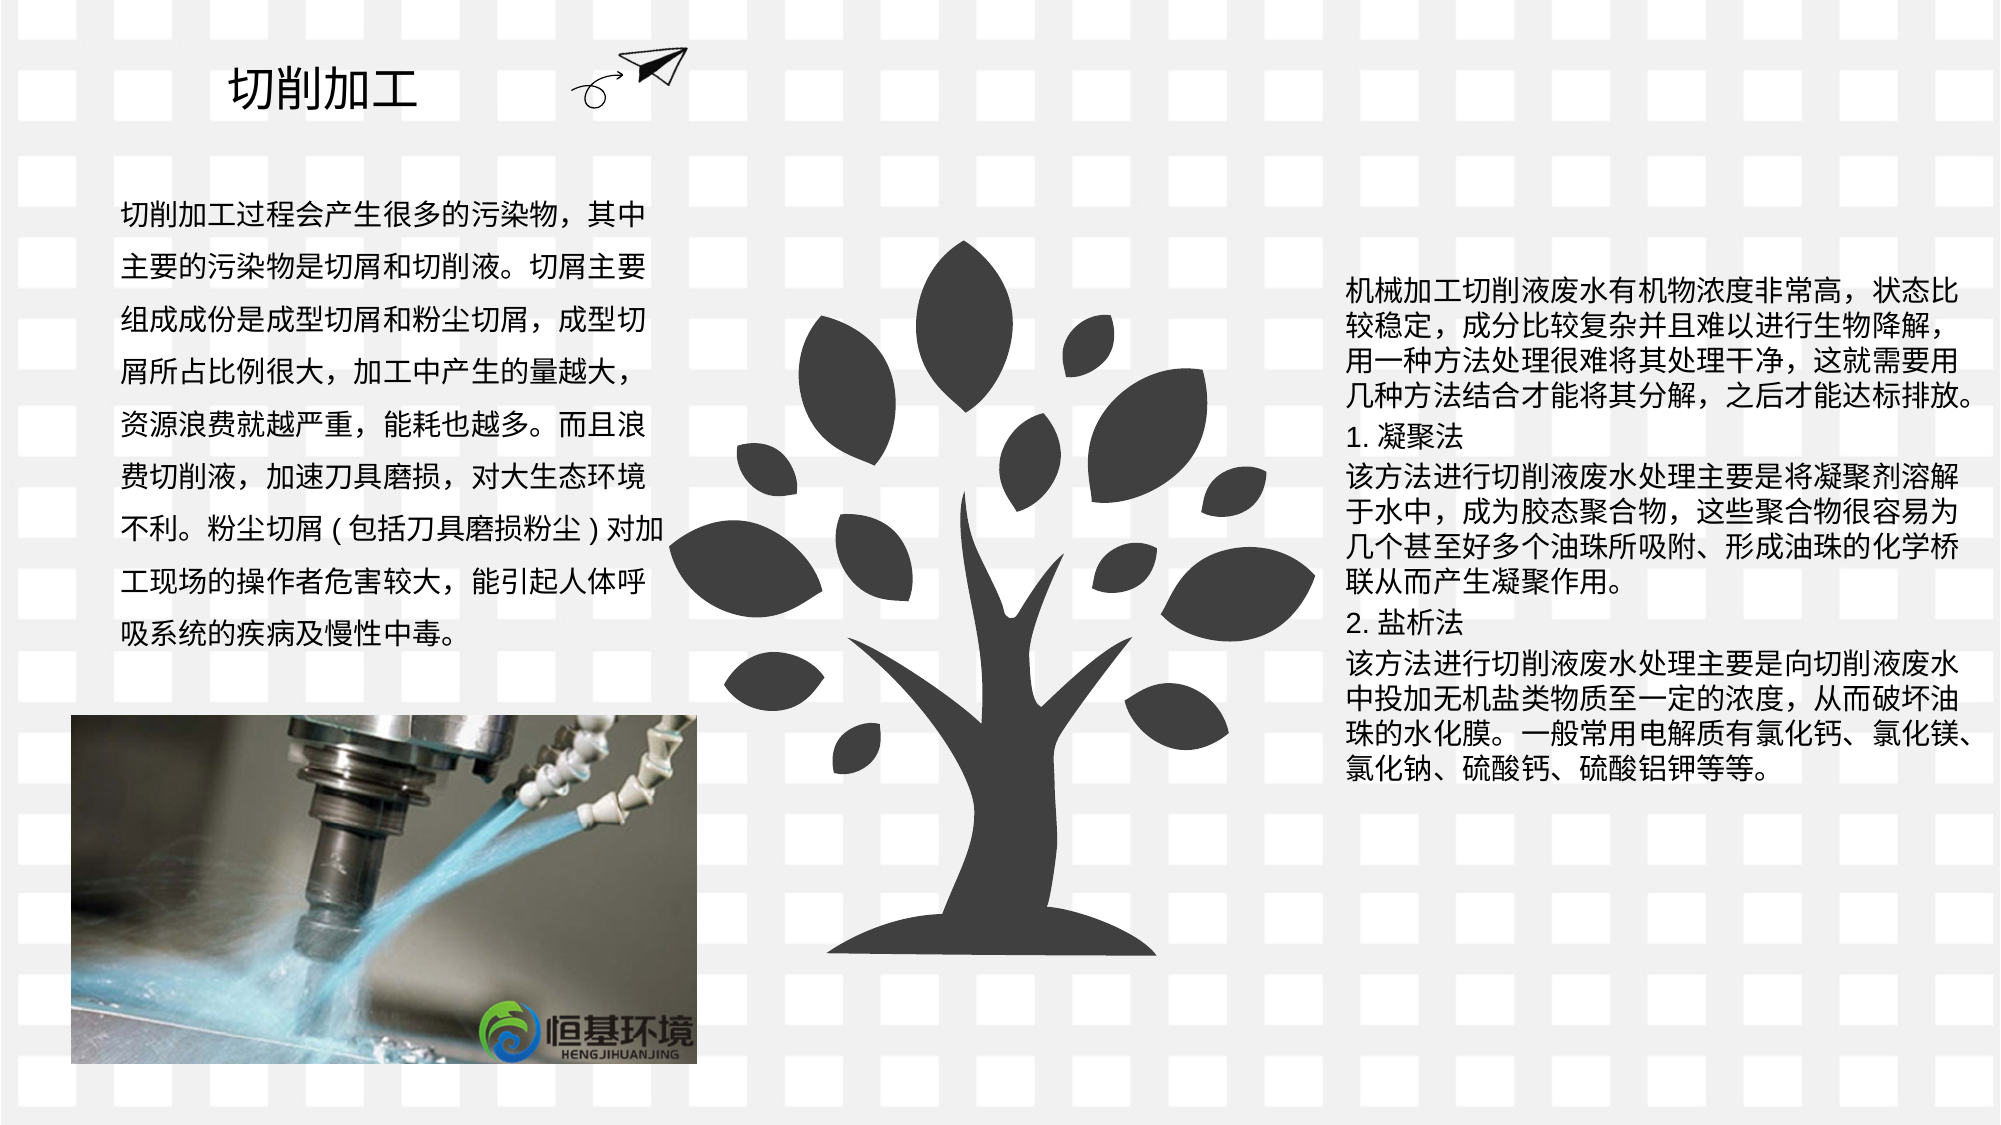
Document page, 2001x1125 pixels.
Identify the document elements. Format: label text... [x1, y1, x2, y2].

picture [0, 0, 2000, 1125]
text_box 切削加工 [212, 51, 435, 124]
text_box 切削加工过程会产生很多的污染物，其中主要的污染物是切屑和切削液。切屑主要组成成份是成型切屑和粉尘切屑，成型切屑所占比例很大，加工中产生的量越大，资源浪费就越严重，能耗也越多。而且浪费切削液，加速刀具磨损，对大生态环境不利。粉尘切屑(包括刀具磨损粉尘)对加工现场的操作者危害较大，能引起人体呼吸系统的疾病及慢性中毒。 [99, 168, 694, 715]
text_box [581, 43, 686, 109]
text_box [669, 240, 1316, 956]
text_box 机械加工切削液废水有机物浓度非常高，状态比较稳定，成分比较复杂并且难以进行生物降解，用一种方法处理很难将其处理干净，这就需要用几种方法结合才能将其分解，之后才能达标排放。 1.凝聚法 该方法进行切削液废水处理主要是将凝聚剂溶解于水中，成为胶态聚合物，这些聚合物很容易为几个甚至好多个油珠所吸附、形成油珠的化学桥联从而产生凝聚作用。 2.盐析法 该方法进行切削液废水处理主要是向切削液废水中投加无机盐类物质至一定的浓度，从而破坏油珠的水化膜。一般常用电解质有氯化钙、氯化镁、氯化钠、硫酸钙、硫酸铝钾等等。 [1330, 264, 1981, 838]
